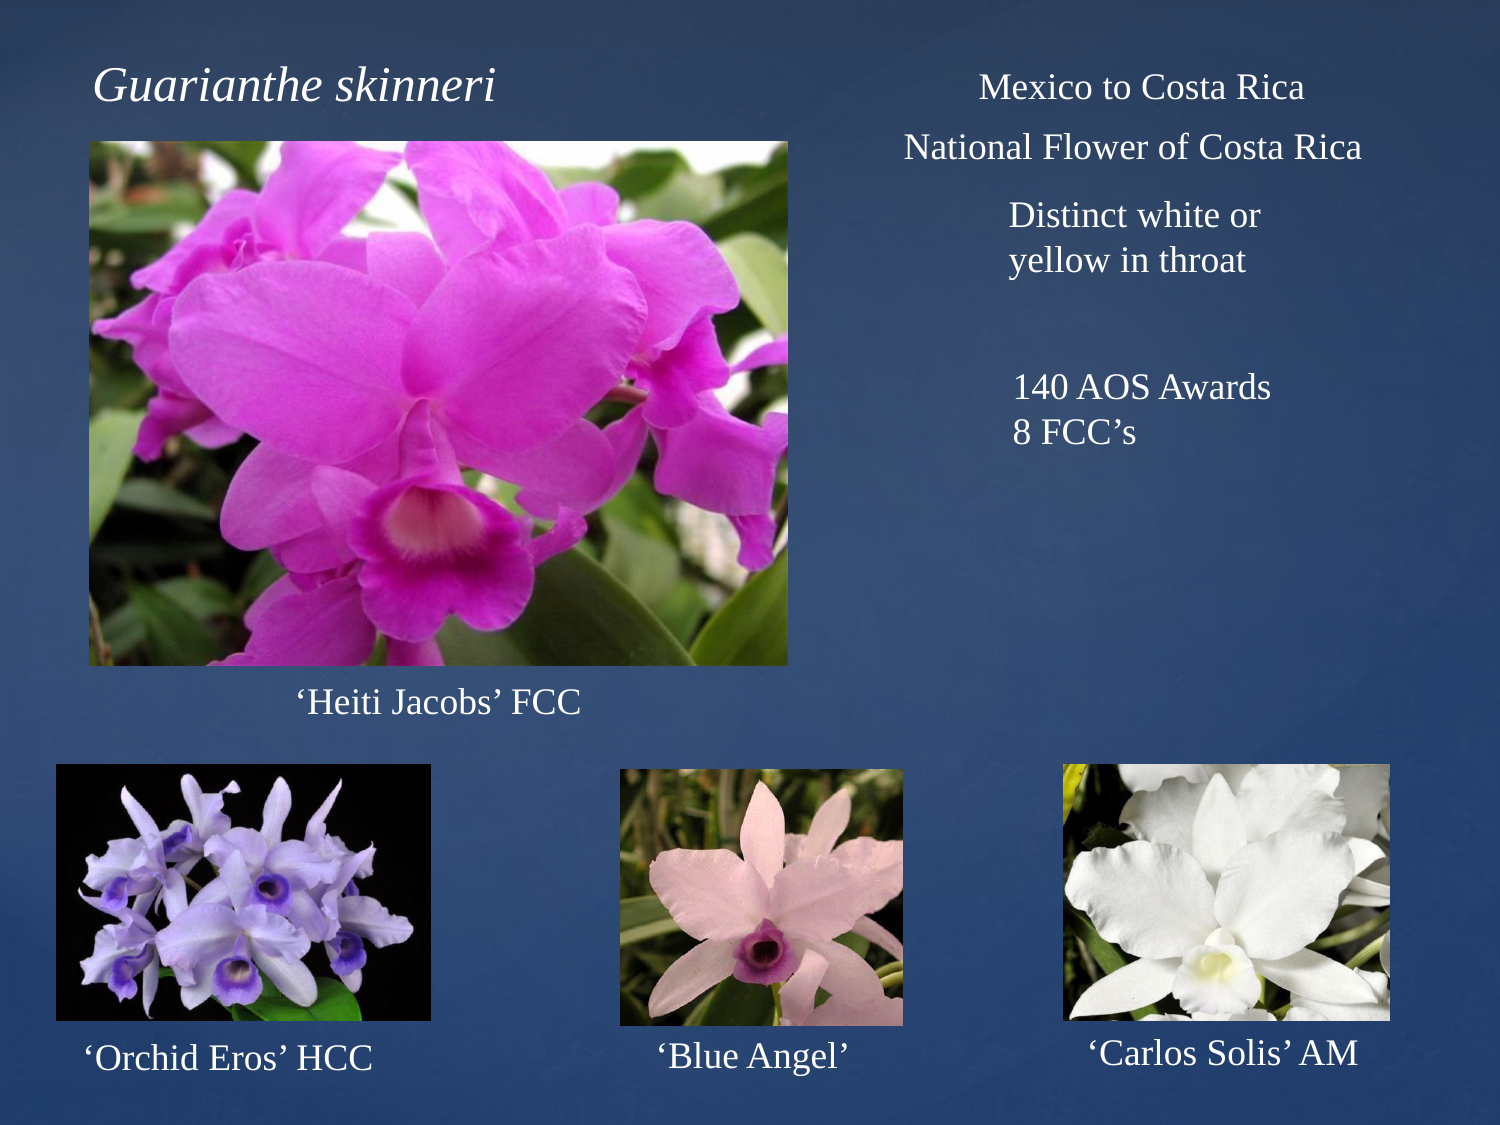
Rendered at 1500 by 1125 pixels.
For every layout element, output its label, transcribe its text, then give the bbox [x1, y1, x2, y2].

text_box Mexico to Costa Rica [963, 54, 1321, 114]
text_box ‘Carlos Solis’ AM [1071, 1038, 1374, 1081]
picture [619, 768, 904, 1027]
text_box Distinct white or yellow in throat [993, 182, 1286, 288]
text_box ‘Blue Angel’ [640, 1043, 873, 1084]
text_box National Flower of Costa Rica [888, 114, 1378, 175]
picture [55, 764, 431, 1022]
picture [1062, 764, 1390, 1022]
picture [88, 141, 788, 666]
text_box 140 AOS Awards 8 FCC’s [997, 354, 1287, 460]
text_box ‘Heiti Jacobs’ FCC [279, 683, 597, 730]
text_box Guarianthe skinneri [77, 44, 512, 119]
text_box ‘Orchid Eros’ HCC [67, 1038, 389, 1086]
